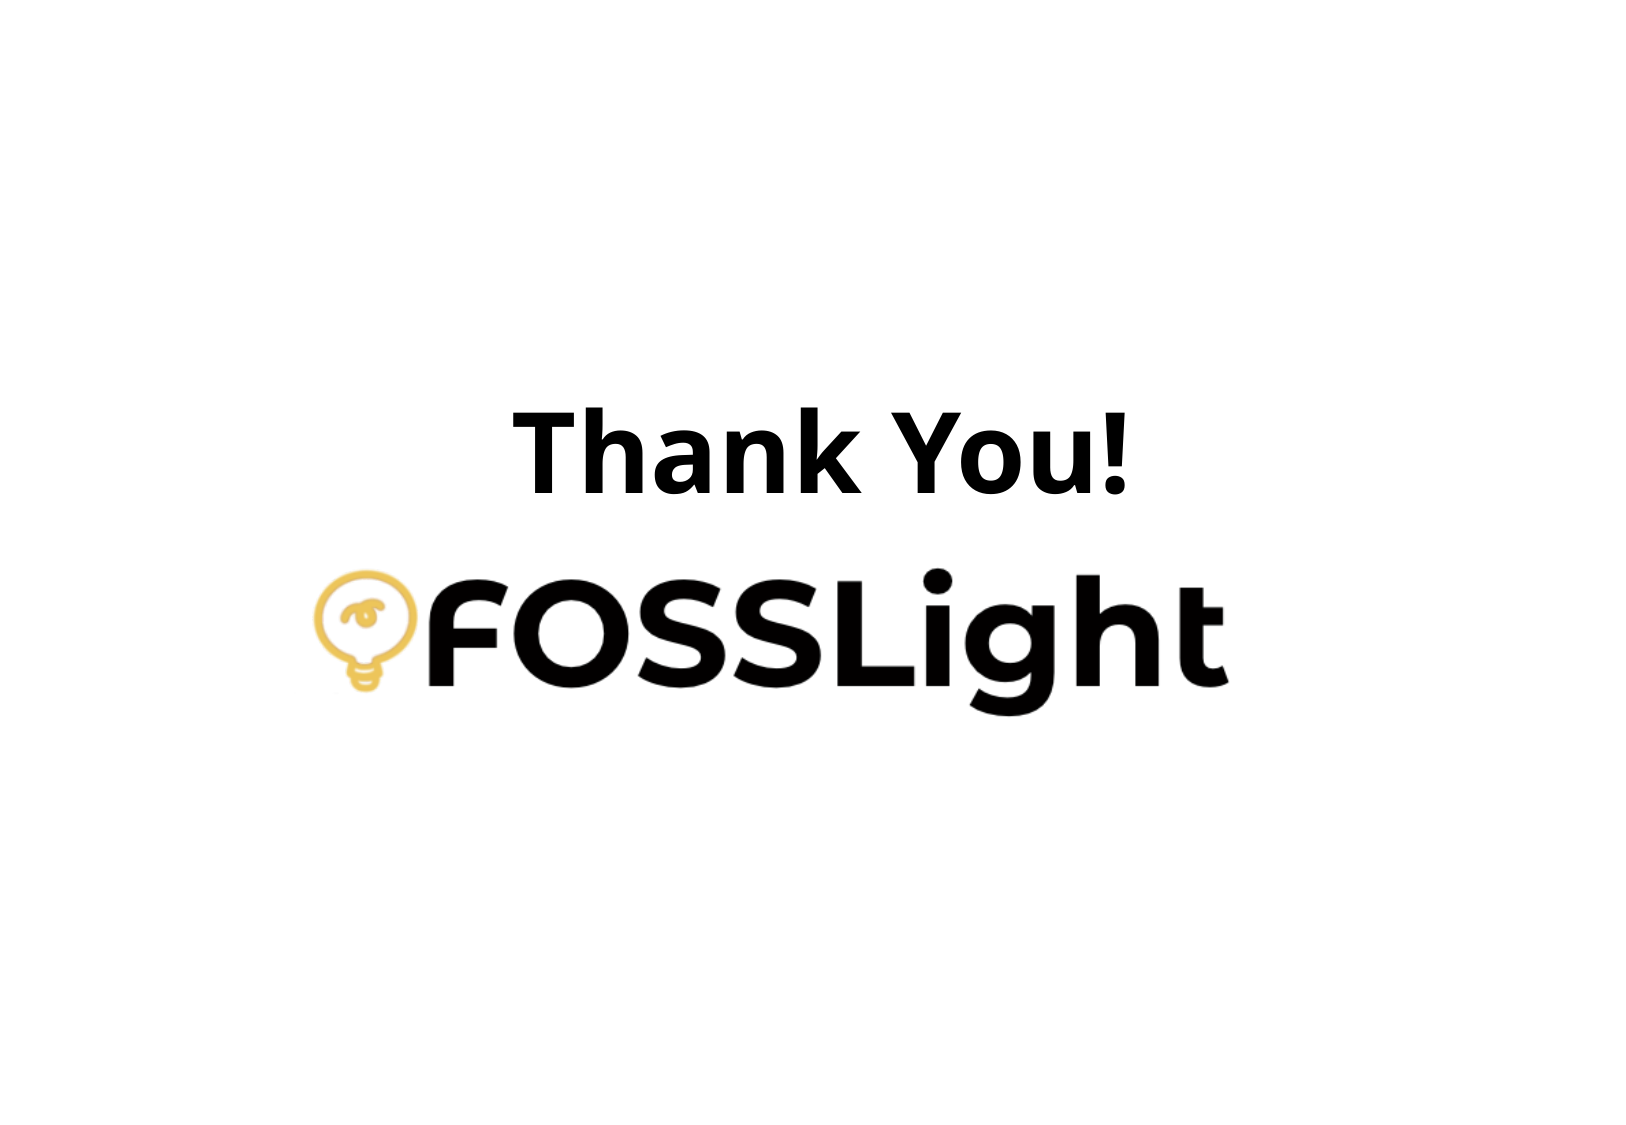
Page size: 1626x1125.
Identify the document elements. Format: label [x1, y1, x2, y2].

picture [280, 375, 1265, 868]
